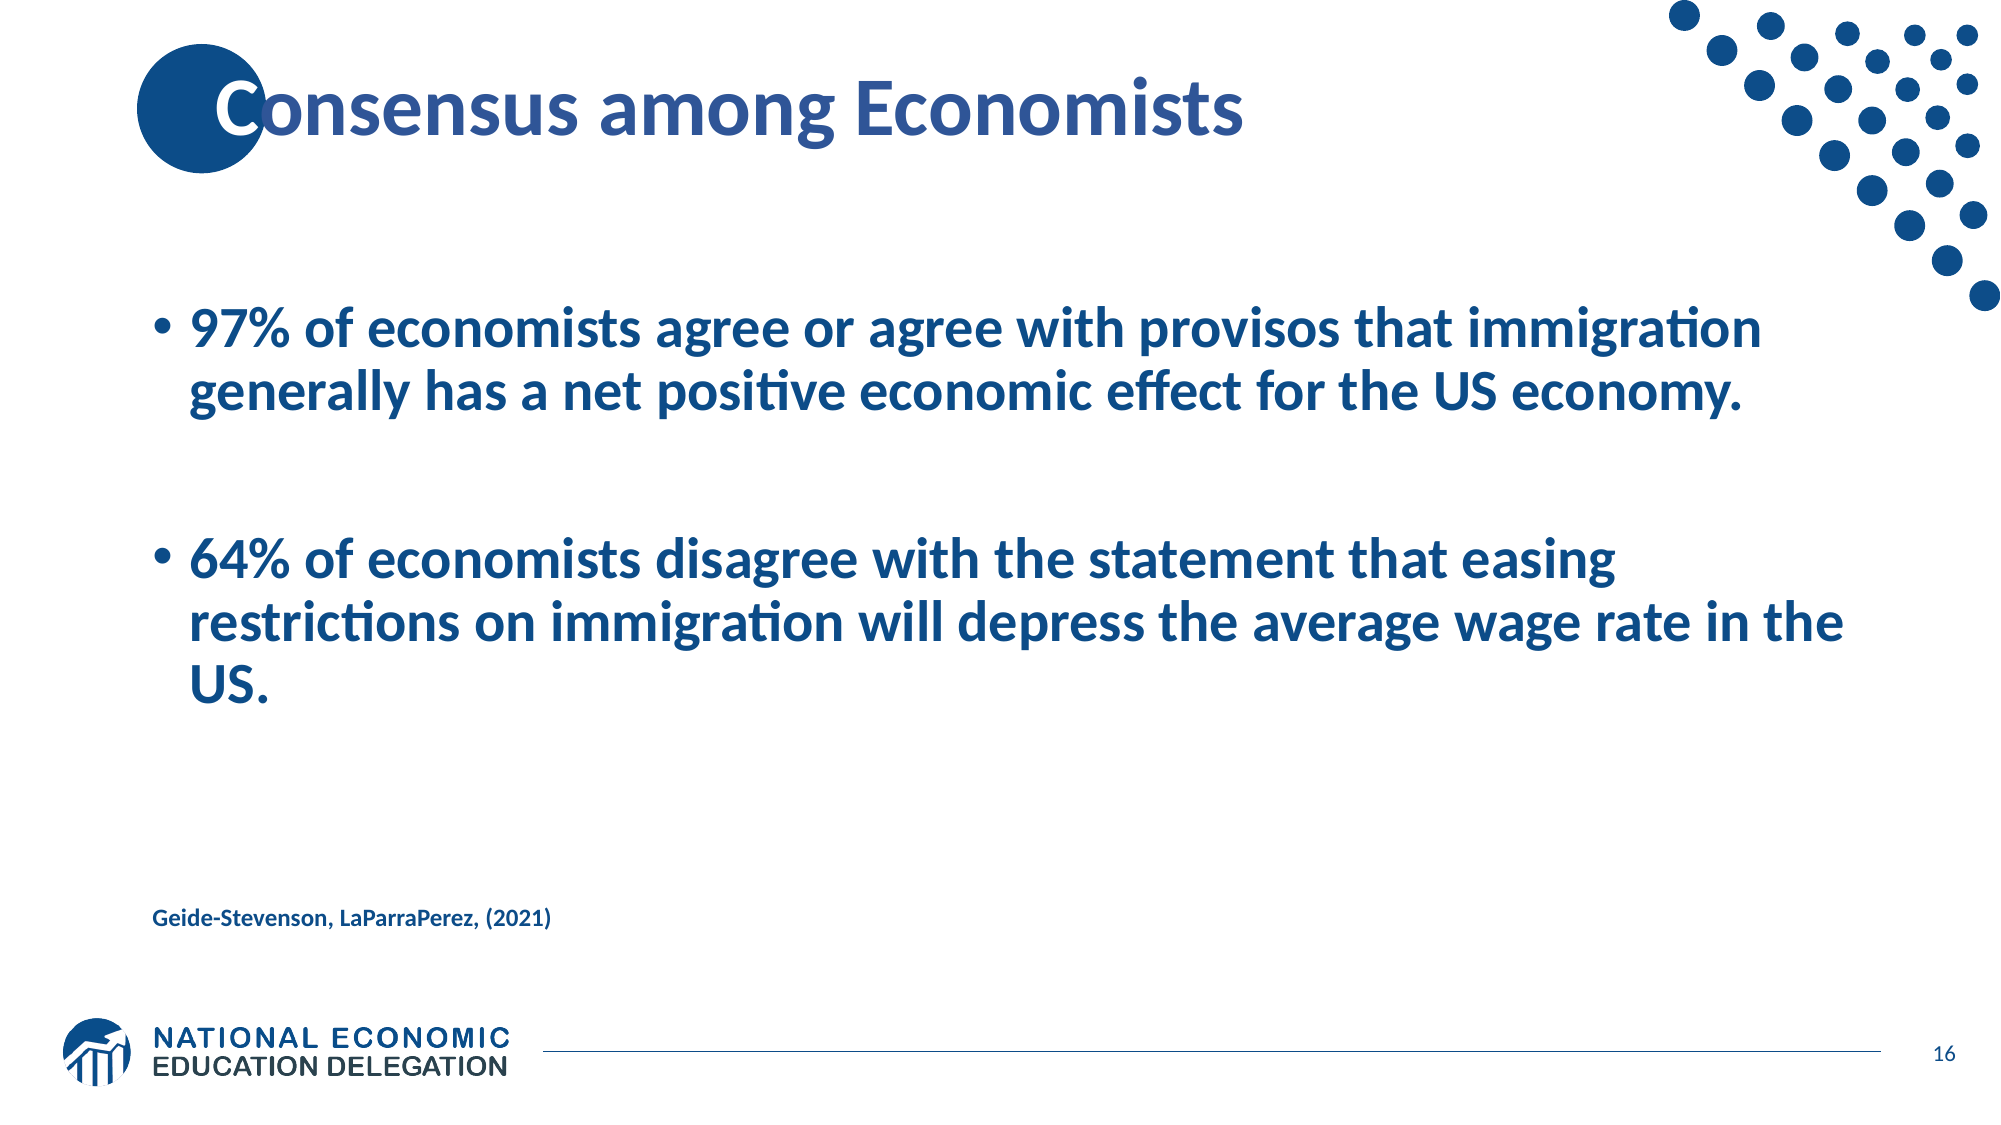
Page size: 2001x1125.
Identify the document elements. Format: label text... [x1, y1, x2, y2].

picture [55, 1013, 520, 1091]
title CConsensus among Economists [137, 0, 1863, 218]
slide_number 16 [1521, 1022, 1972, 1082]
list 97% of economists agree or agree with provisos that immigration generally has a net positive economic effect for the US economy. 64% of economists disagree with the statement that easing restrictions on immigration will depress the average wage rate in the US. Geide-Stevenson, LaParraPerez, (2021) [137, 257, 1863, 972]
